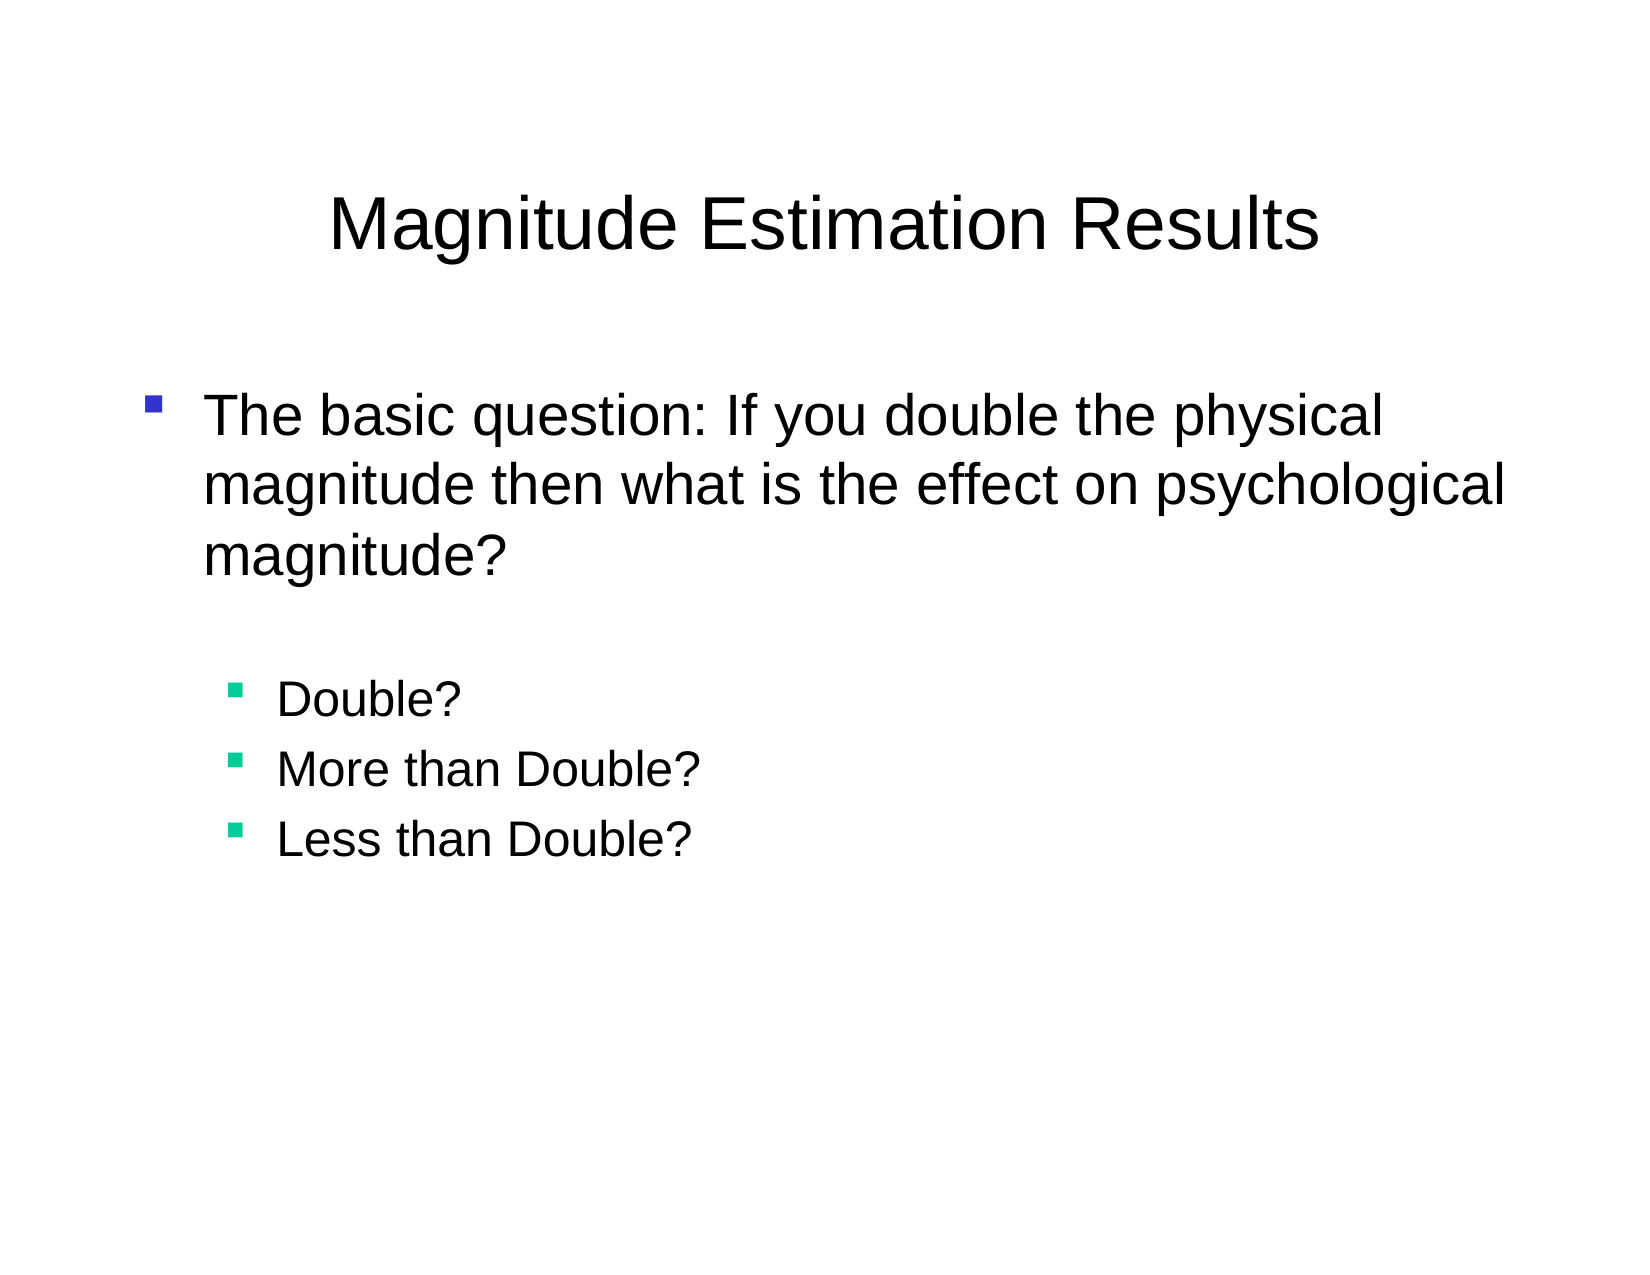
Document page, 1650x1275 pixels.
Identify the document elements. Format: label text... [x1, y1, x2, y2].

list The basic question: If you double the physical magnitude then what is the effect on psychological magnitude? Double? More than Double? Less than Double? [123, 368, 1527, 888]
title Magnitude Estimation Results [123, 113, 1527, 326]
